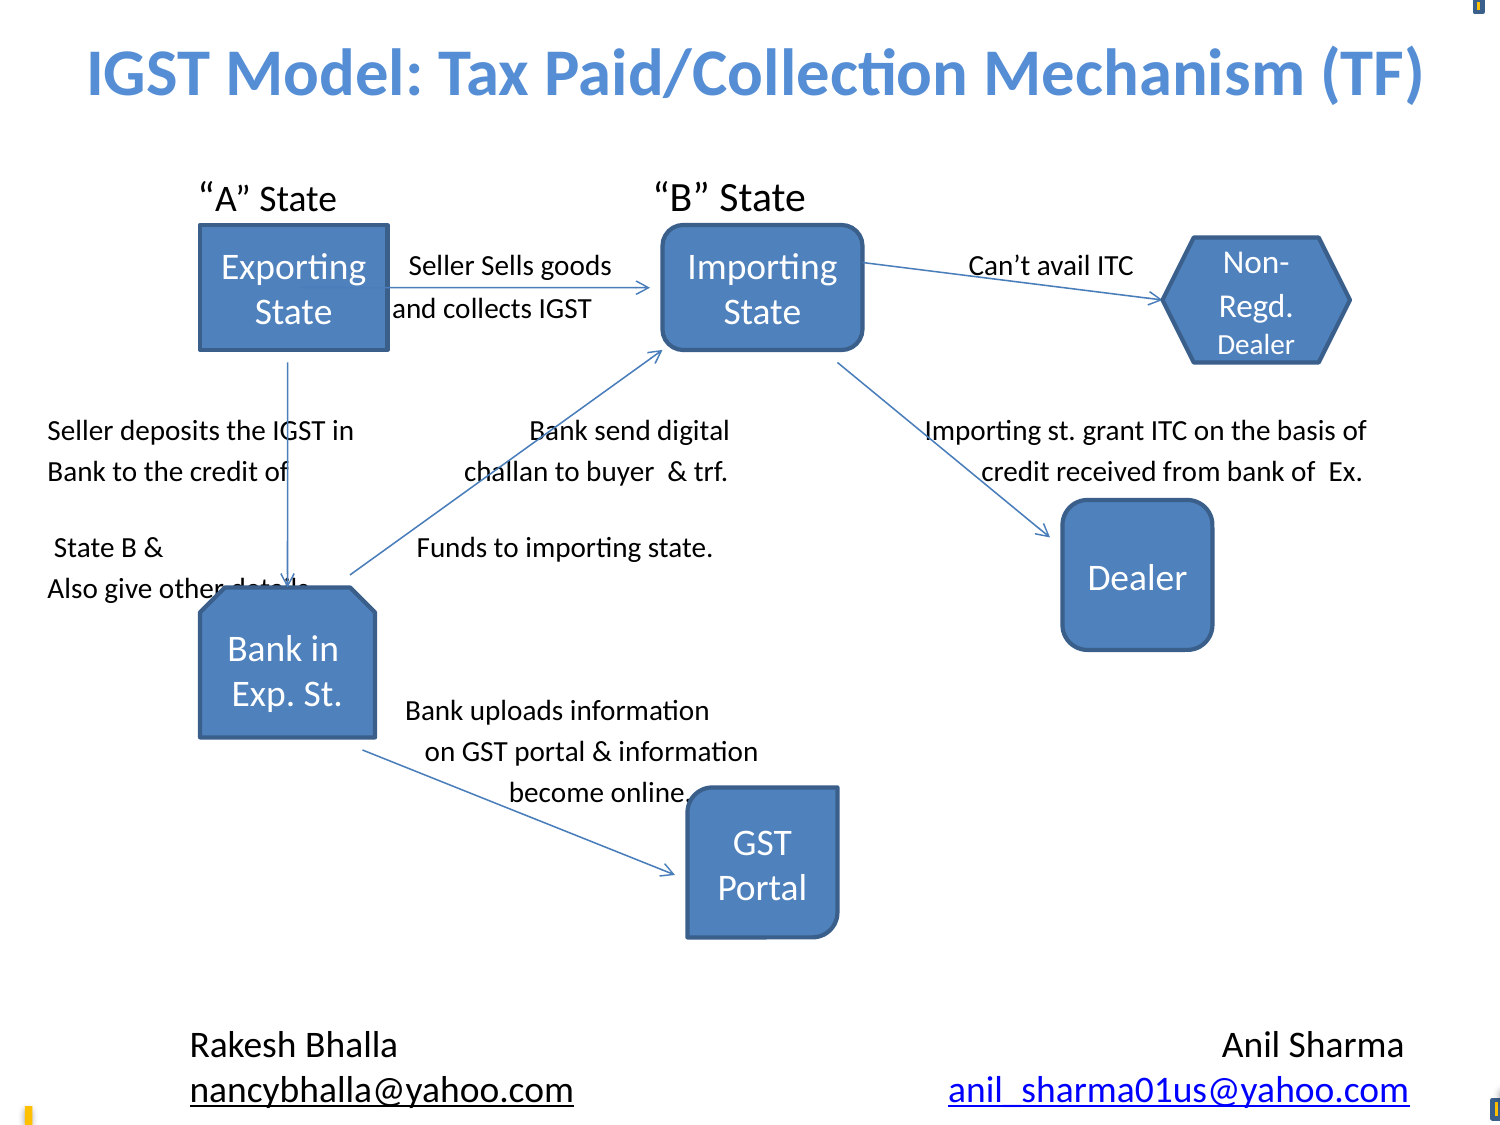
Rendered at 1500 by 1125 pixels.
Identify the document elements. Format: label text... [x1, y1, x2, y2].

text_box [24, 1106, 33, 1125]
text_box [349, 349, 663, 576]
list “A” State “B” State Seller Sells goods Can’t avail ITC and collects IGST Seller deposits the IGST in Bank send digital Importing st. grant ITC on the basis of Bank to the credit of challan to buyer & trf. credit received from bank of Ex. State B & Funds to importing state. Also give other details Bank uploads information on GST portal & information become online. [32, 137, 1450, 988]
text_box Bank in Exp. St. [197, 585, 378, 740]
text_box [362, 749, 676, 876]
text_box GST Portal [685, 785, 840, 940]
text_box Importing State [660, 222, 865, 353]
text_box Non-Regd. Dealer [1163, 235, 1352, 365]
text_box Dealer [1060, 497, 1215, 653]
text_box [862, 262, 1163, 301]
title IGST Model: Tax Paid/Collection Mechanism (TF) [50, 24, 1463, 113]
text_box Rakesh Bhalla Anil Sharma nancybhalla@yahoo.com anil_sharma01us@yahoo.com [24, 1012, 1483, 1118]
text_box [1473, 0, 1485, 14]
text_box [837, 362, 1051, 538]
text_box Exporting State [198, 223, 390, 352]
text_box [1490, 1098, 1500, 1121]
